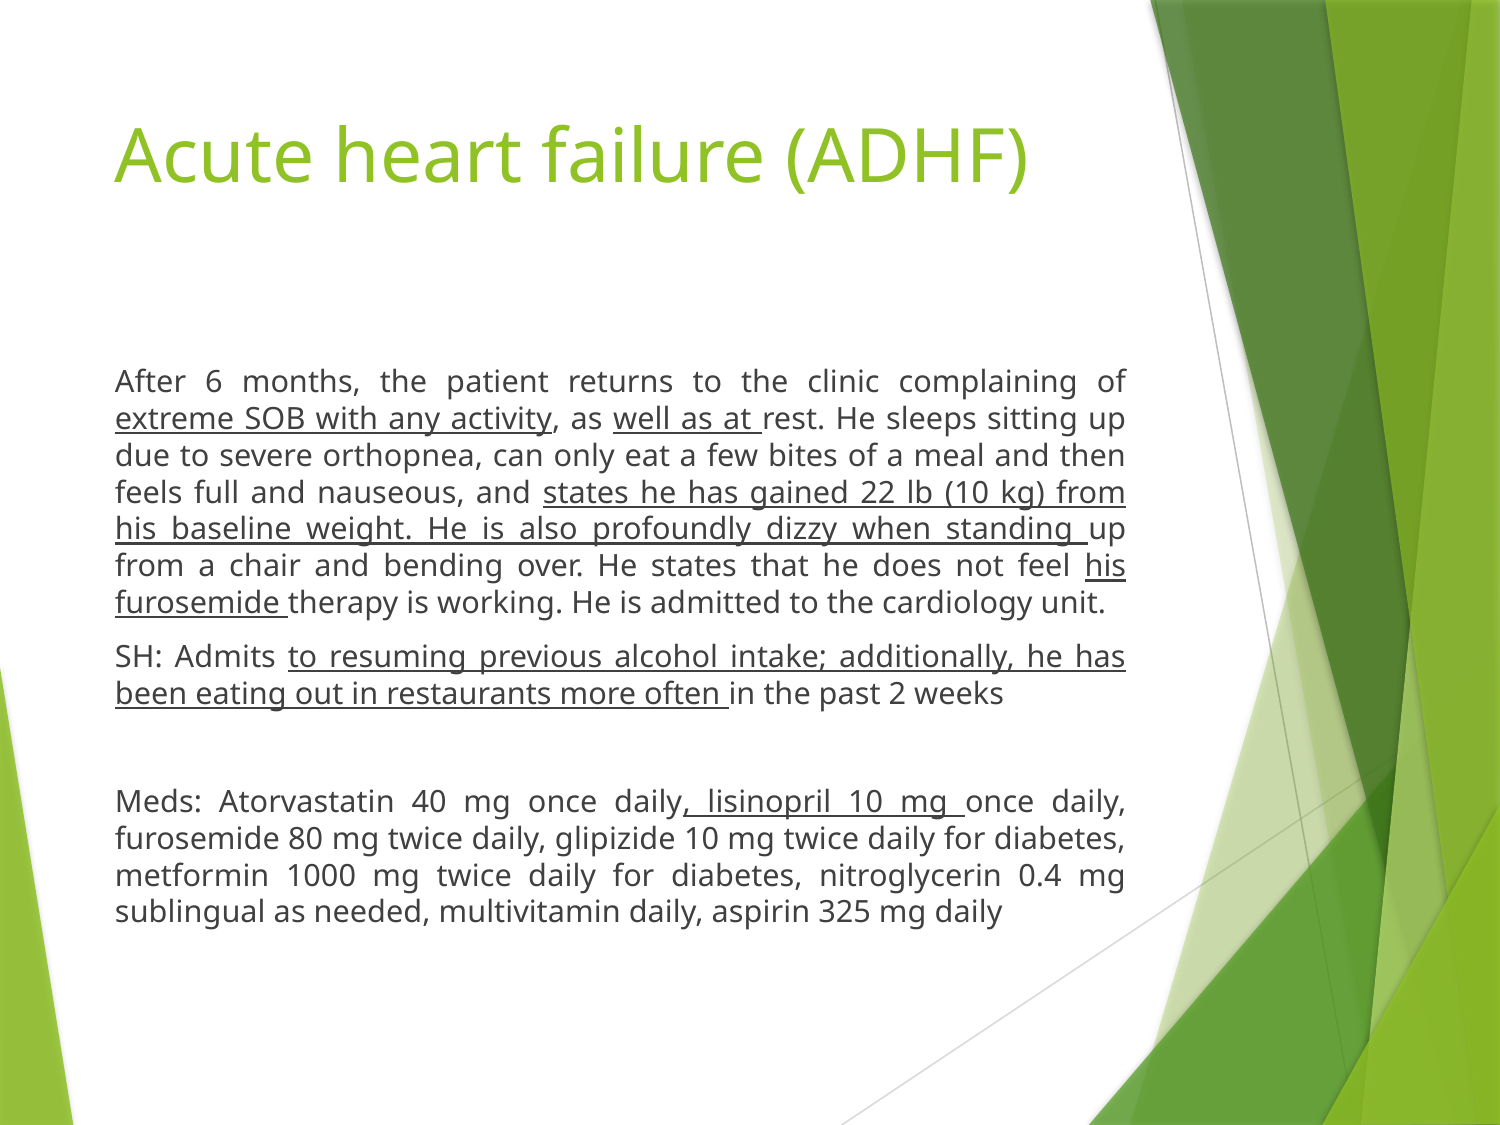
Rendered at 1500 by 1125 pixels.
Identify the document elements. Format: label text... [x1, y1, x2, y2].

title Acute heart failure (ADHF) [99, 99, 1142, 317]
list After 6 months, the patient returns to the clinic complaining of extreme SOB with any activity, as well as at rest. He sleeps sitting up due to severe orthopnea, can only eat a few bites of a meal and then feels full and nauseous, and states he has gained 22 lb (10 kg) from his baseline weight. He is also profoundly dizzy when standing up from a chair and bending over. He states that he does not feel his furosemide therapy is working. He is admitted to the cardiology unit. SH: Admits to resuming previous alcohol intake; additionally, he has been eating out in restaurants more often in the past 2 weeks Meds: Atorvastatin 40 mg once daily, lisinopril 10 mg once daily, furosemide 80 mg twice daily, glipizide 10 mg twice daily for diabetes, metformin 1000 mg twice daily for diabetes, nitroglycerin 0.4 mg sublingual as needed, multivitamin daily, aspirin 325 mg daily [99, 354, 1142, 992]
